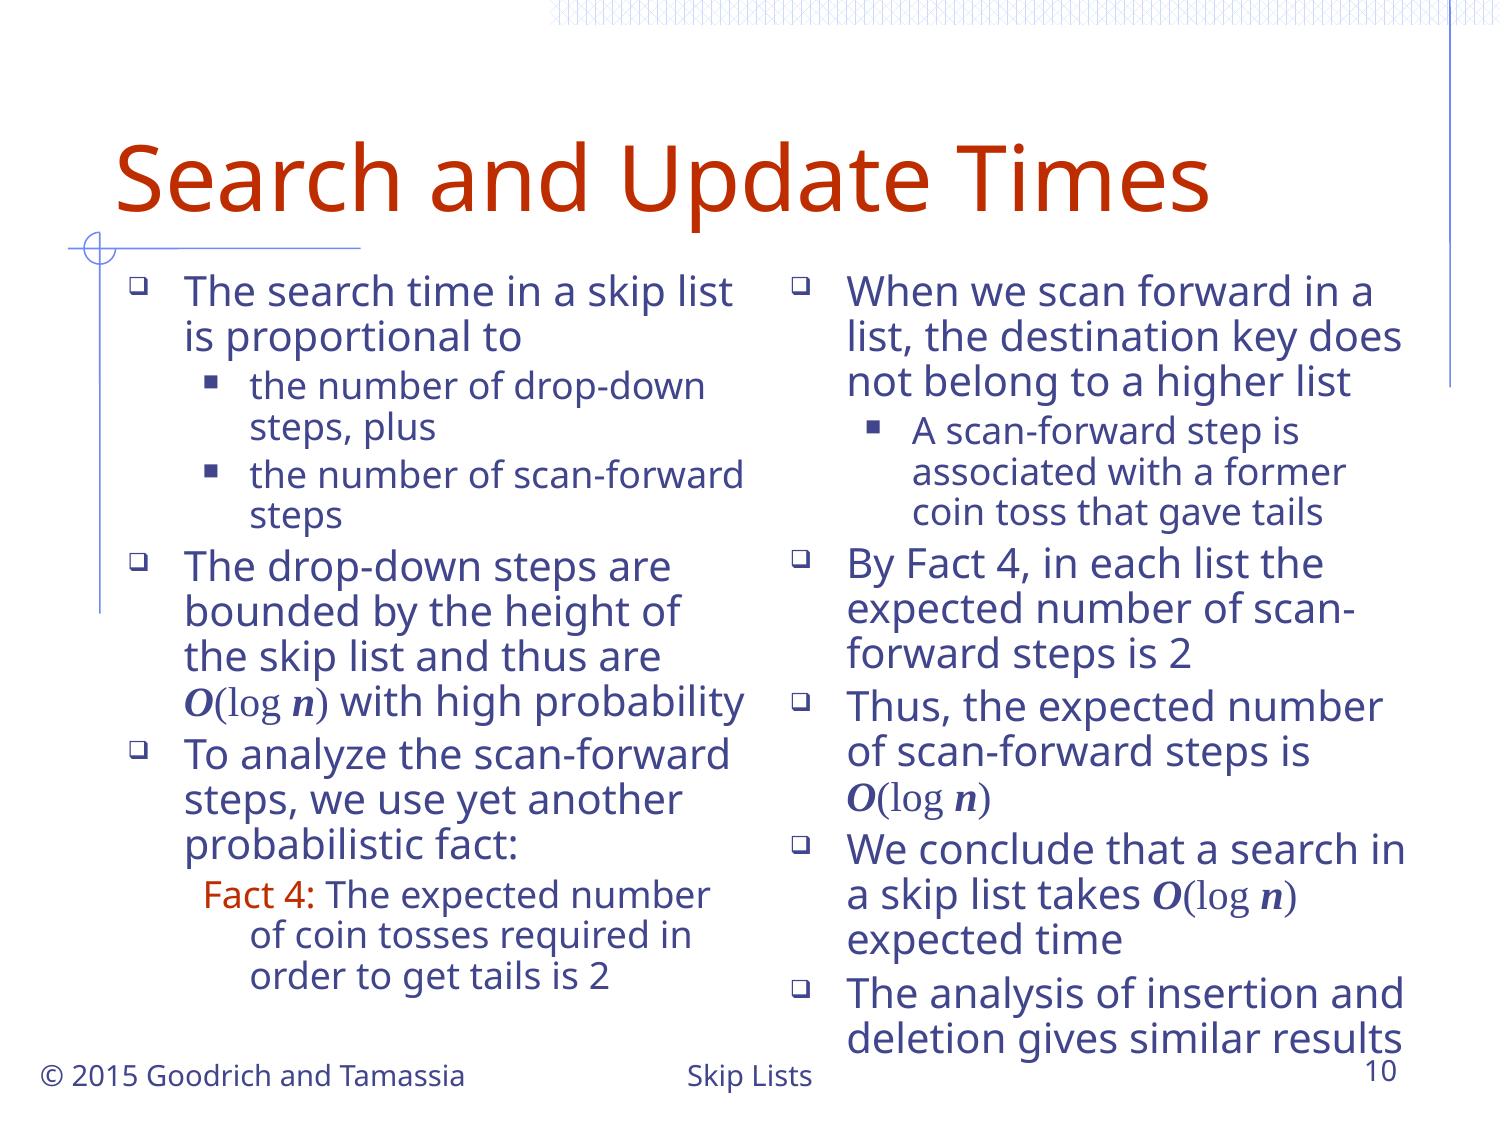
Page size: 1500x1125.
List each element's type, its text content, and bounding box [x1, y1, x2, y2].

slide_number 10 [1074, 1025, 1413, 1101]
list The search time in a skip list is proportional to the number of drop-down steps, plus the number of scan-forward steps The drop-down steps are bounded by the height of the skip list and thus are O(log n) with high probability To analyze the scan-forward steps, we use yet another probabilistic fact: Fact 4: The expected number of coin tosses required in order to get tails is 2 [112, 262, 763, 1025]
slide_number © 2015 Goodrich and Tamassia [24, 1024, 651, 1101]
title Search and Update Times [99, 50, 1413, 238]
list When we scan forward in a list, the destination key does not belong to a higher list A scan-forward step is associated with a former coin toss that gave tails By Fact 4, in each list the expected number of scan-forward steps is 2 Thus, the expected number of scan-forward steps is O(log n) We conclude that a search in a skip list takes O(log n) expected time The analysis of insertion and deletion gives similar results [774, 262, 1438, 1025]
footer Skip Lists [651, 1024, 988, 1101]
